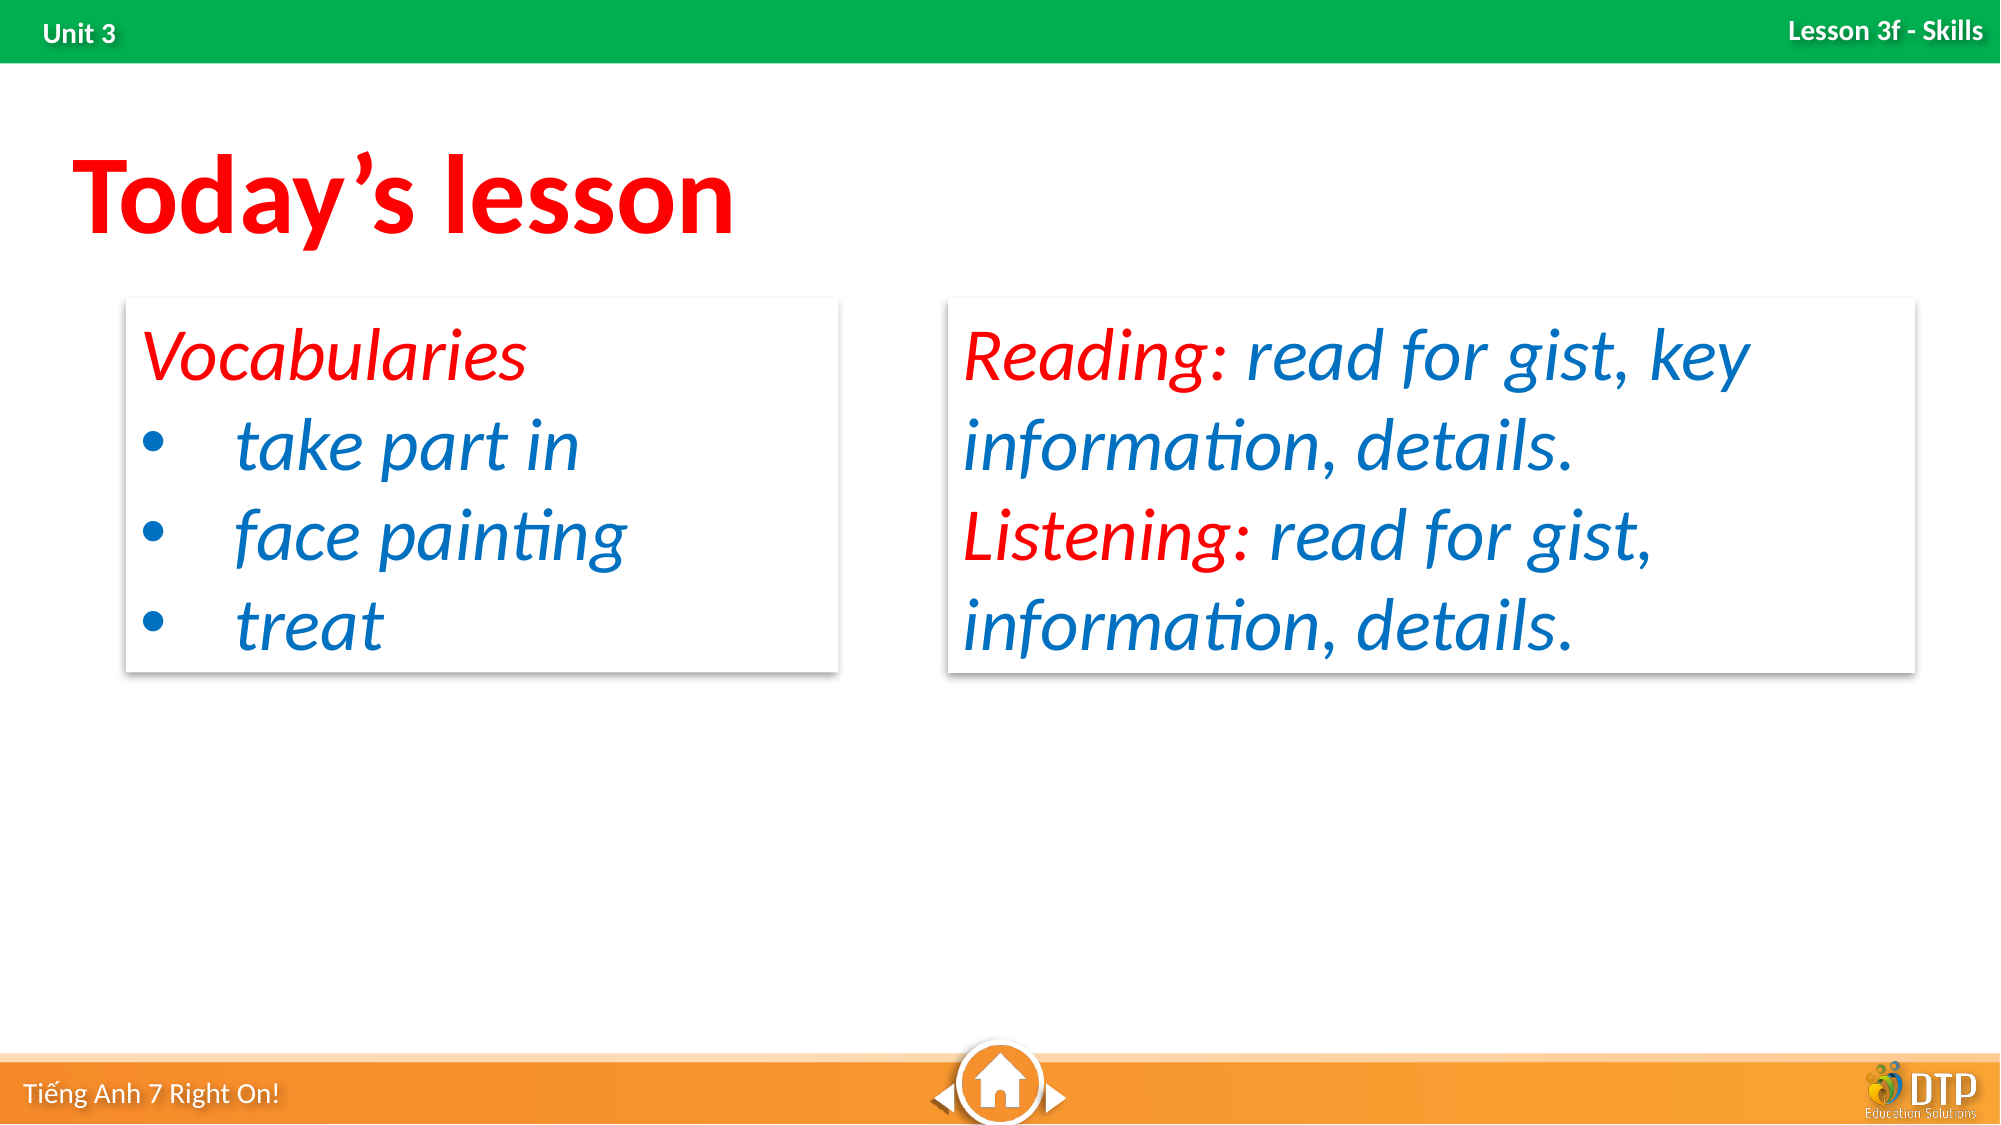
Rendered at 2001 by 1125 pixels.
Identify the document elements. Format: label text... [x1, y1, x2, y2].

text_box Reading: read for gist, key information, details. Listening: read for gist, information, details. [948, 298, 1915, 673]
text_box Today’s lesson [57, 113, 753, 264]
text_box Vocabularies take part in face painting treat [125, 297, 839, 673]
picture [0, 64, 2000, 1125]
